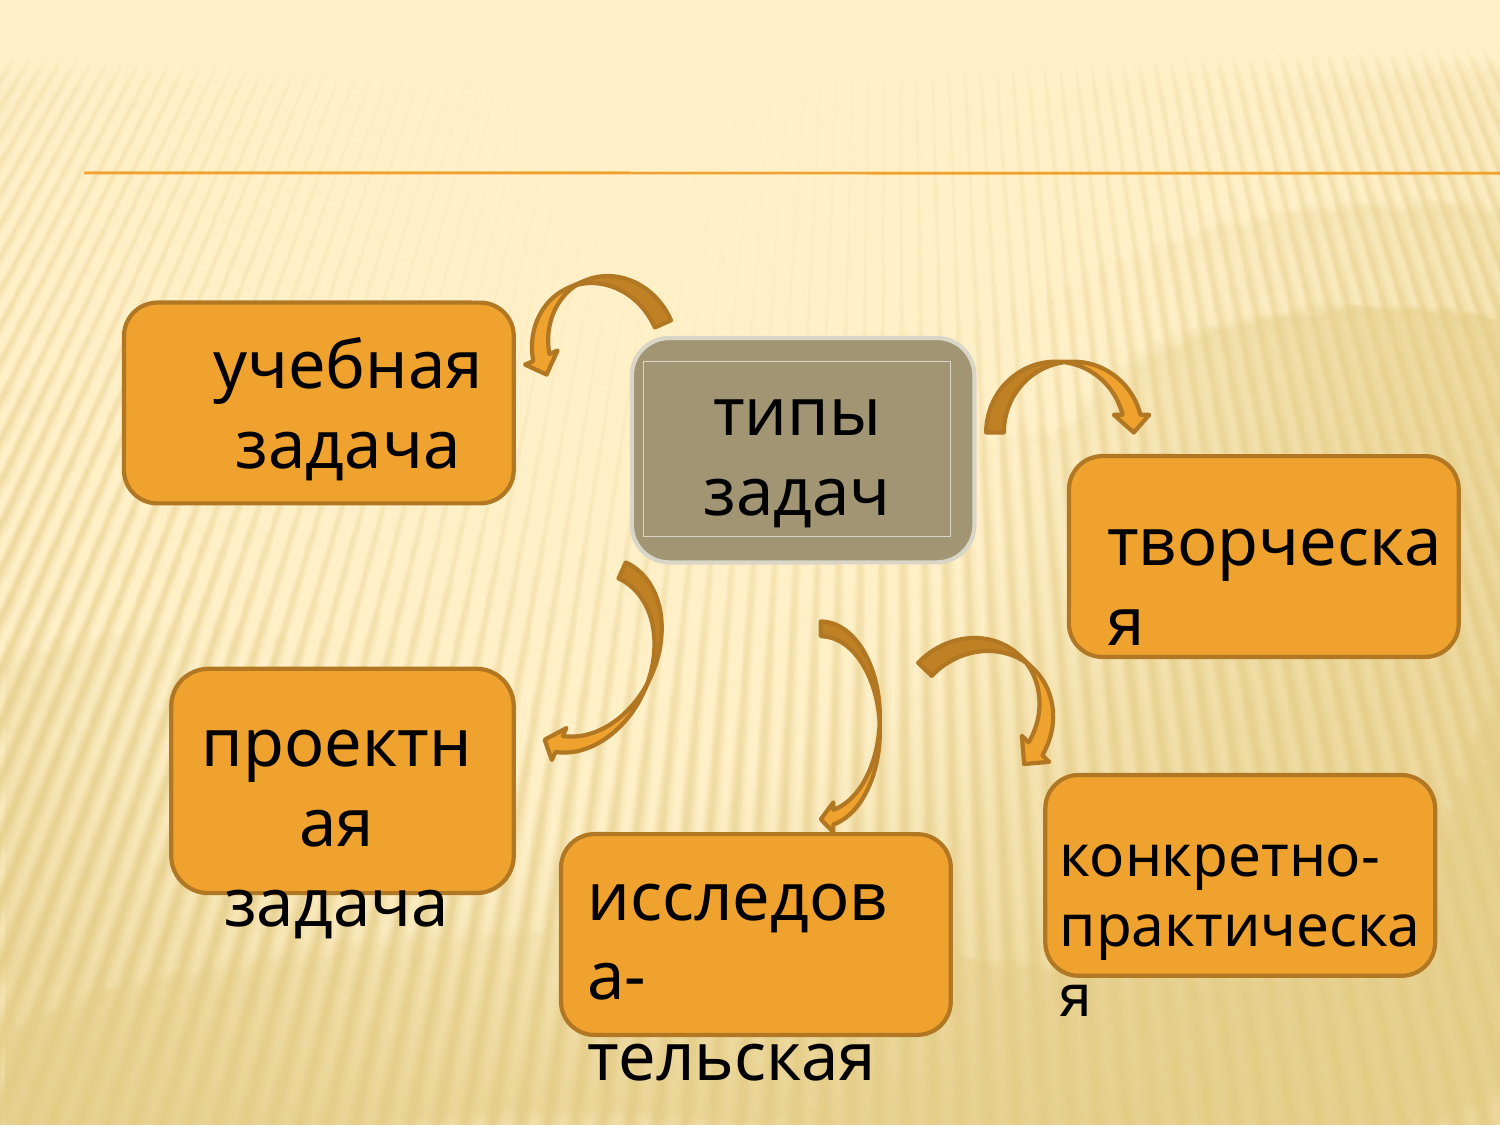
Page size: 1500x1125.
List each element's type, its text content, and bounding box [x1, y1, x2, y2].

text_box [818, 619, 882, 834]
text_box [542, 560, 664, 763]
text_box [171, 666, 516, 886]
text_box [121, 300, 510, 506]
text_box [1043, 772, 1438, 954]
text_box [984, 359, 1152, 435]
text_box исследова-тельская [572, 845, 928, 1101]
text_box проектная задача [171, 692, 502, 947]
text_box [629, 335, 977, 565]
text_box учебная задача [159, 314, 538, 490]
text_box творческая [1092, 491, 1459, 667]
text_box [1066, 453, 1461, 658]
text_box типы задач [643, 361, 951, 537]
text_box конкретно- практическая [1045, 810, 1447, 1036]
text_box [523, 273, 674, 377]
list [76, 255, 1427, 998]
text_box [558, 831, 953, 1036]
text_box [916, 635, 1056, 767]
